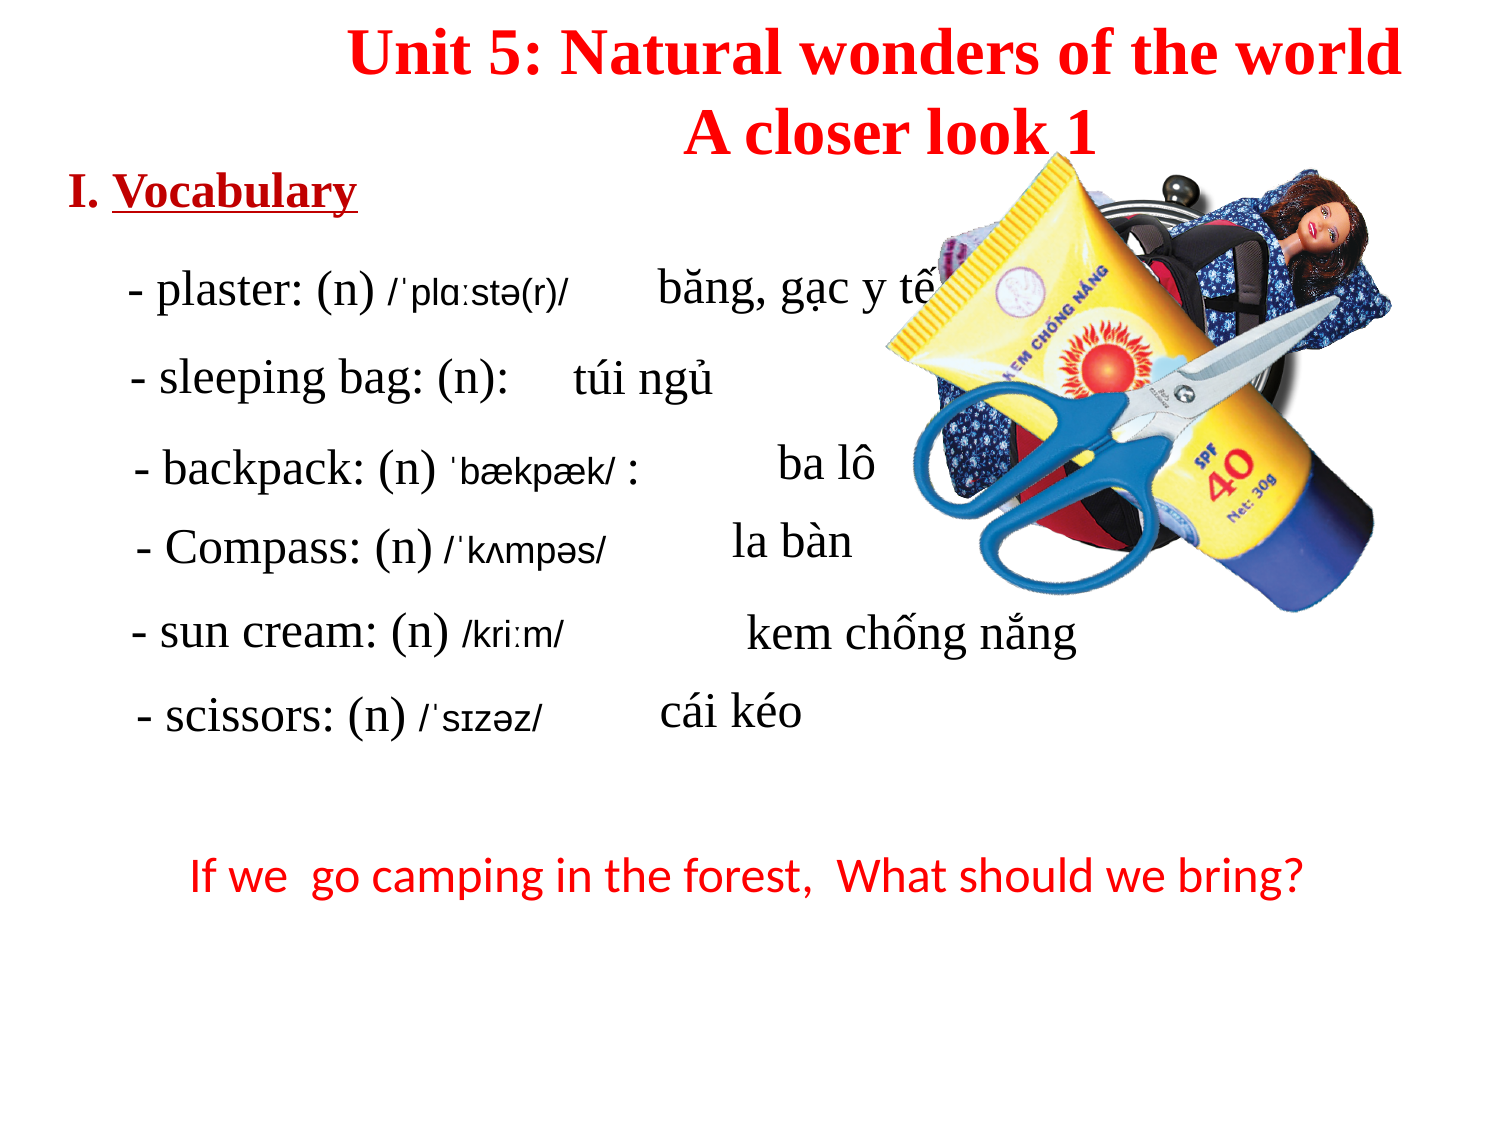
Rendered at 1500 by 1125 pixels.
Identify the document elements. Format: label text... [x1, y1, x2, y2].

text_box kem chống nắng [694, 591, 889, 667]
text_box băng, gạc y tế [642, 246, 840, 321]
text_box túi ngủ [558, 337, 729, 412]
text_box Unit 5: Natural wonders of the world A closer look 1 [287, 0, 1463, 175]
picture [788, 34, 1500, 792]
text_box - sleeping bag: (n): [102, 336, 545, 412]
text_box - backpack: (n) ˈbækpæk/ : [106, 426, 770, 502]
text_box If we go camping in the forest, What should we bring? [174, 835, 1399, 911]
text_box I. Vocabulary [0, 137, 413, 238]
text_box - scissors: (n) /ˈsɪzəz/ [121, 674, 645, 749]
text_box - plaster: (n) /ˈplɑːstə(r)/ [112, 248, 638, 324]
text_box - sun cream: (n) /kriːm/ [116, 589, 730, 665]
text_box cái kéo [644, 670, 818, 745]
text_box - Compass: (n) /ˈkʌmpəs/ [108, 506, 712, 582]
text_box la bàn [717, 499, 868, 575]
text_box ba lô [762, 422, 840, 498]
